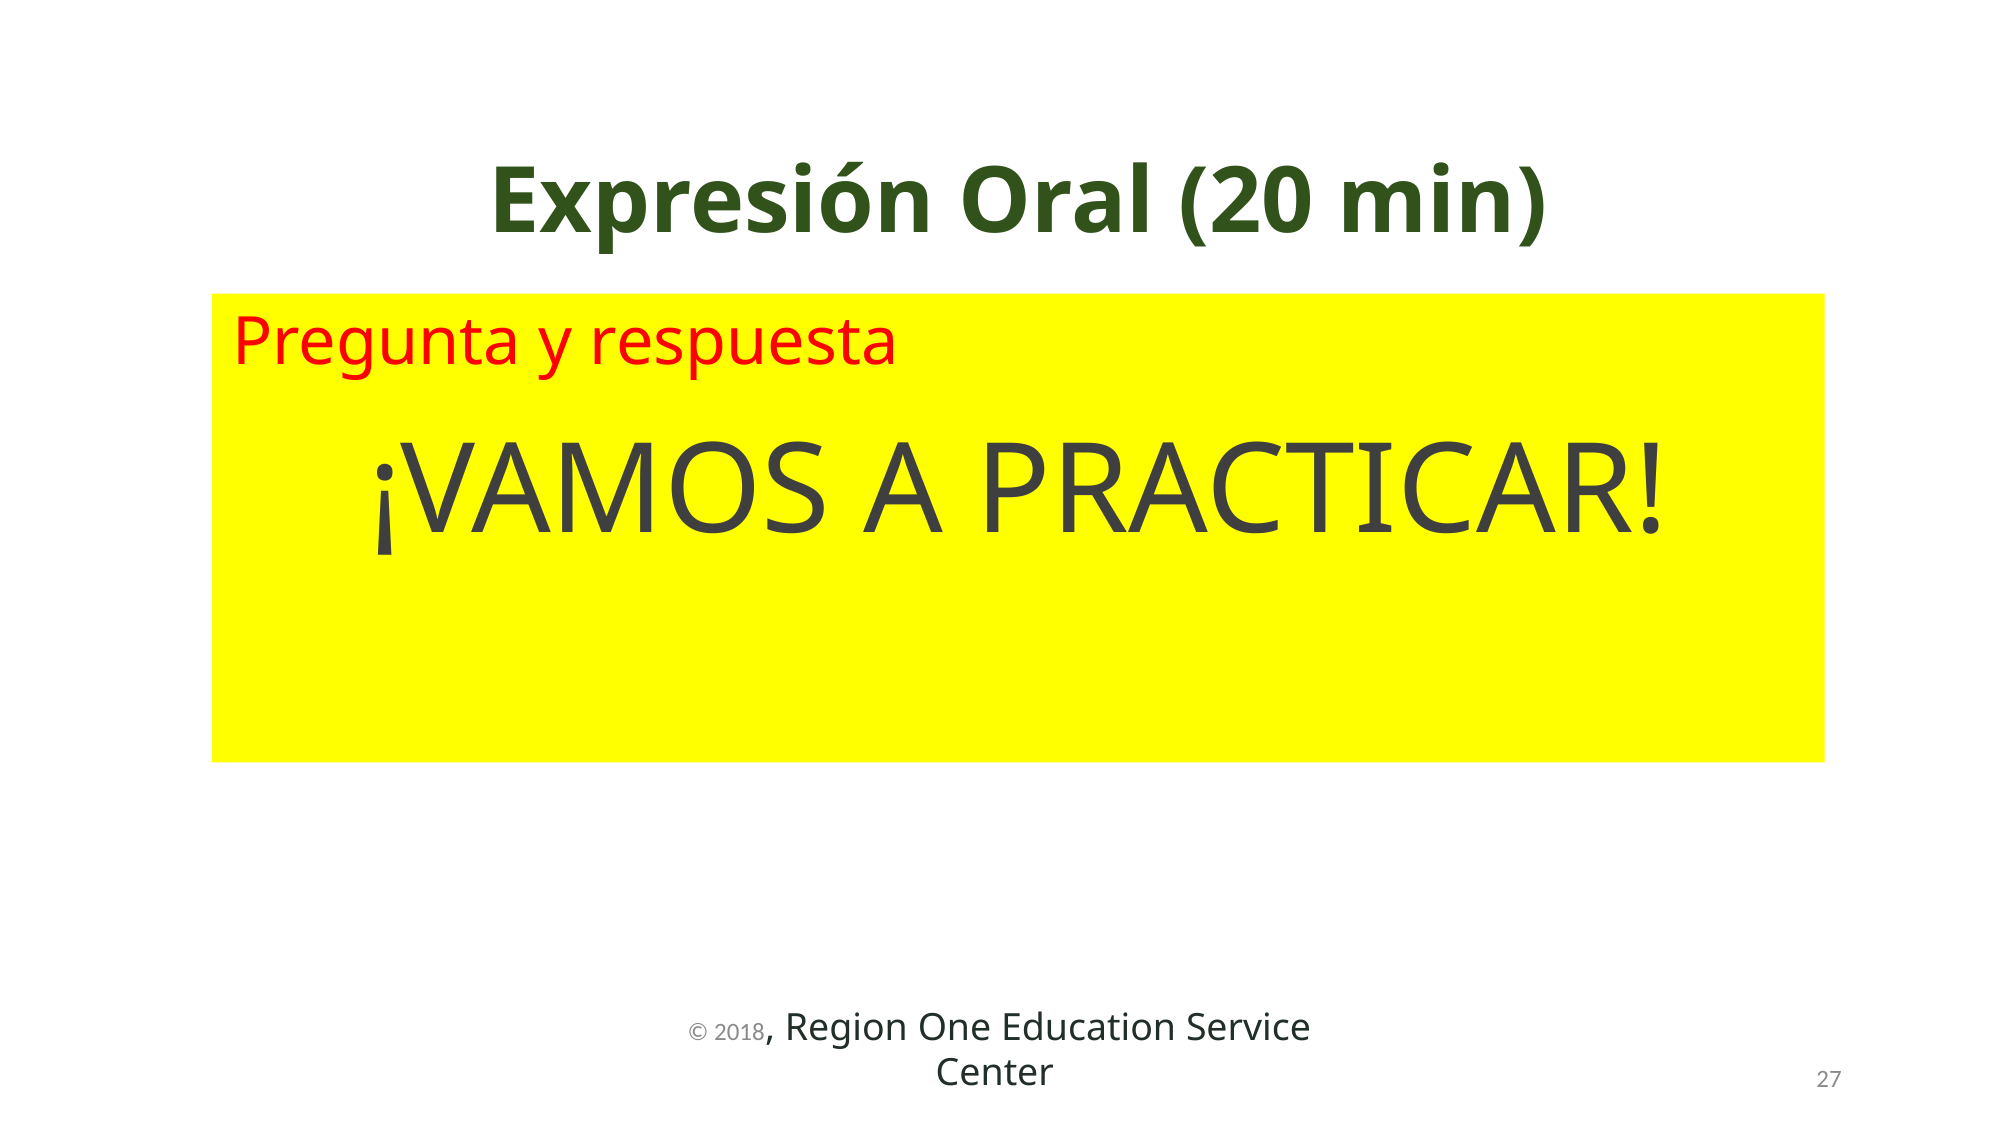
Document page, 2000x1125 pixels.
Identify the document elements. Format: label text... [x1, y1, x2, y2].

text_box Expresión Oral (20 min) [412, 91, 1624, 258]
slide_number 27 [1412, 1042, 1862, 1103]
list Pregunta y respuesta ¡VAMOS A PRACTICAR! [212, 293, 1825, 763]
footer © 2018, Region One Education Service Center [662, 1042, 1338, 1103]
